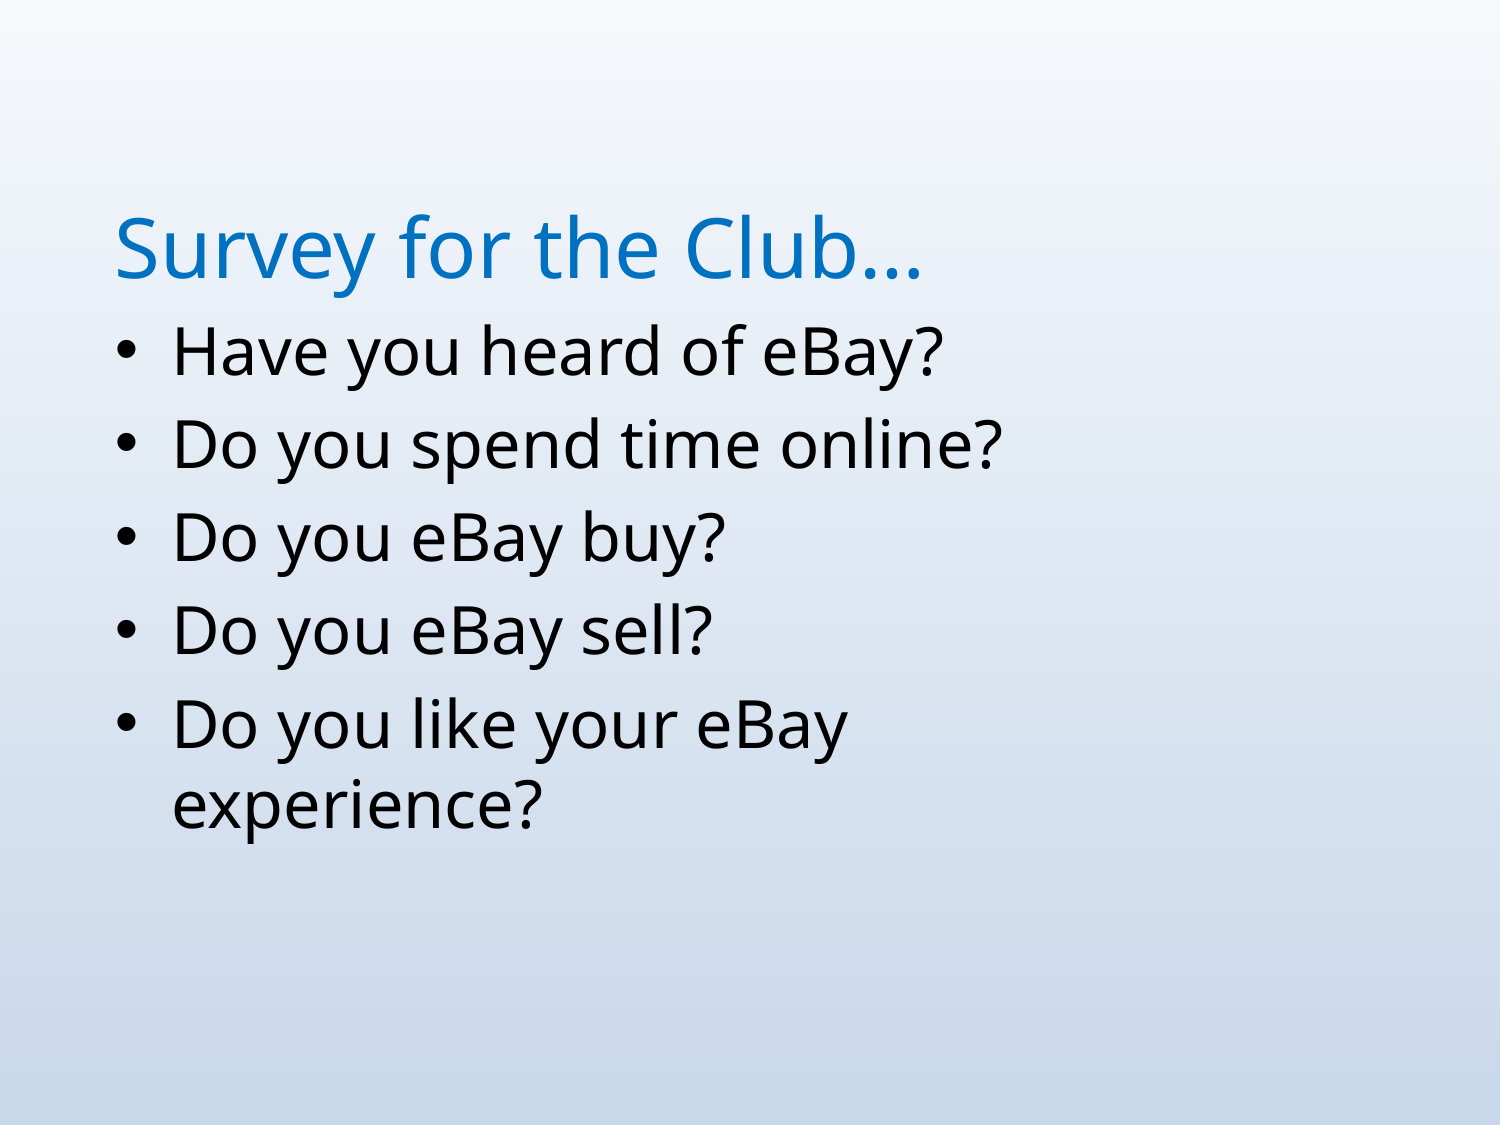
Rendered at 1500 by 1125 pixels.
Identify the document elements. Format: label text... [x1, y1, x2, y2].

list Survey for the Club… Have you heard of eBay? Do you spend time online? Do you eBay buy? Do you eBay sell? Do you like your eBay experience? [99, 187, 1225, 788]
